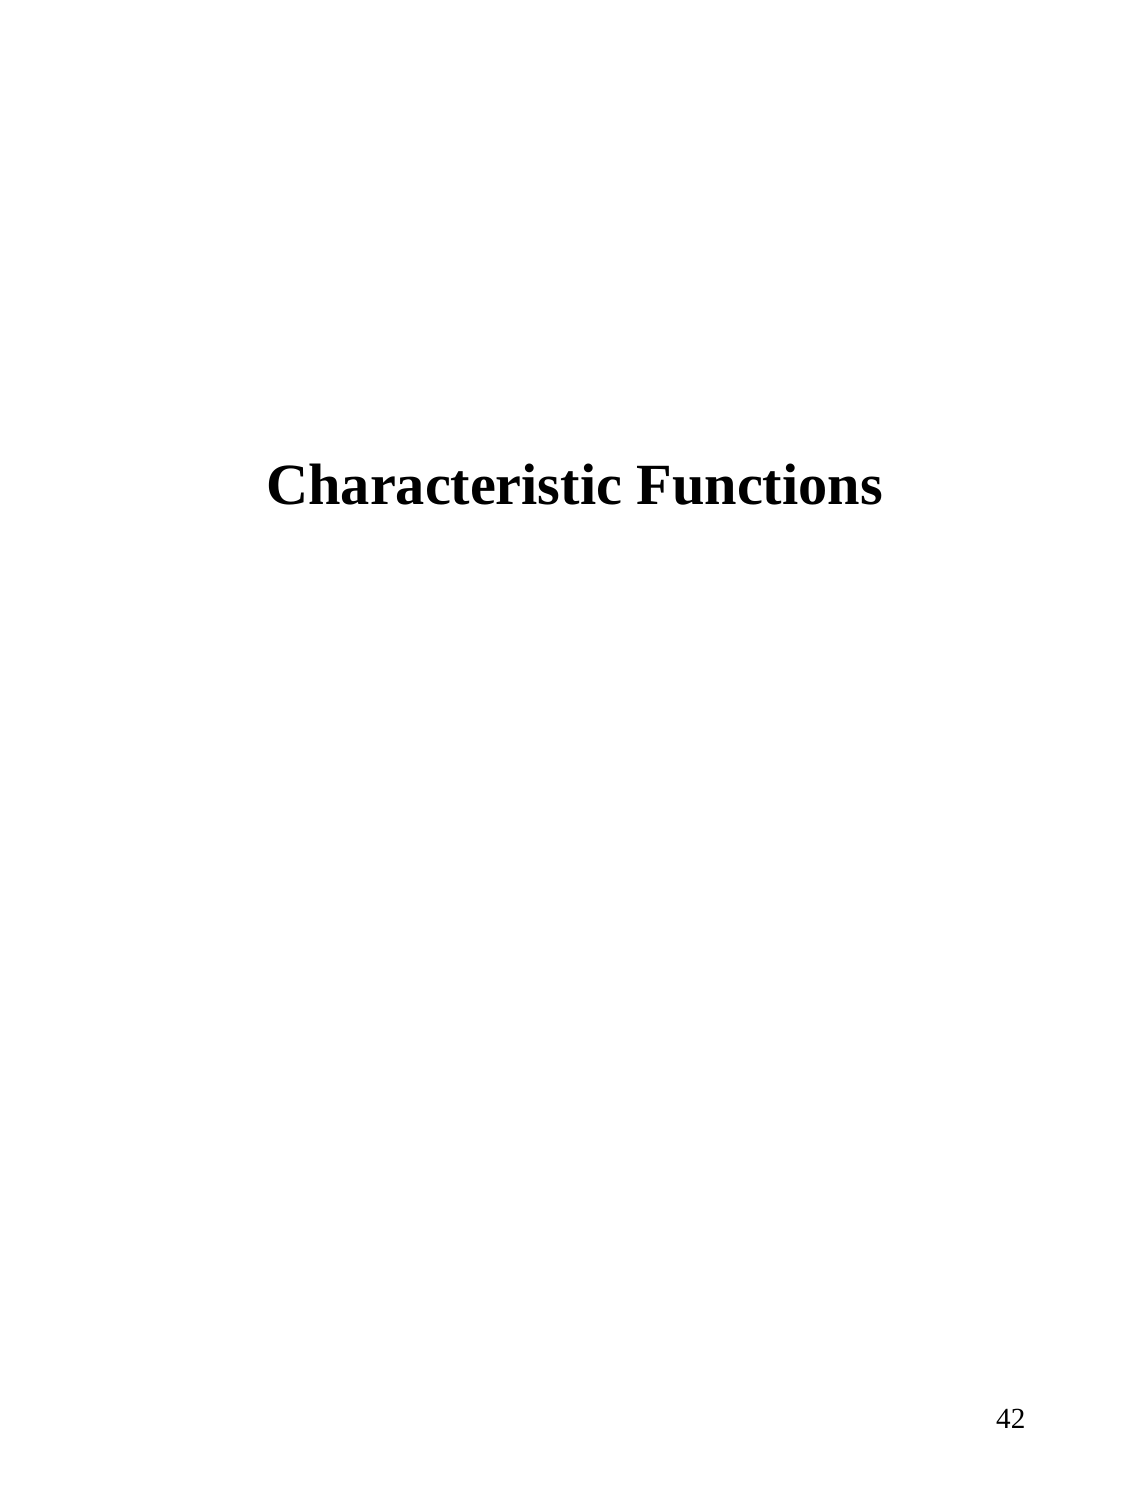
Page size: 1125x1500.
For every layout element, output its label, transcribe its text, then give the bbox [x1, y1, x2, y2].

slide_number 42 [806, 1366, 1041, 1467]
title Characteristic Functions [99, 350, 1050, 613]
